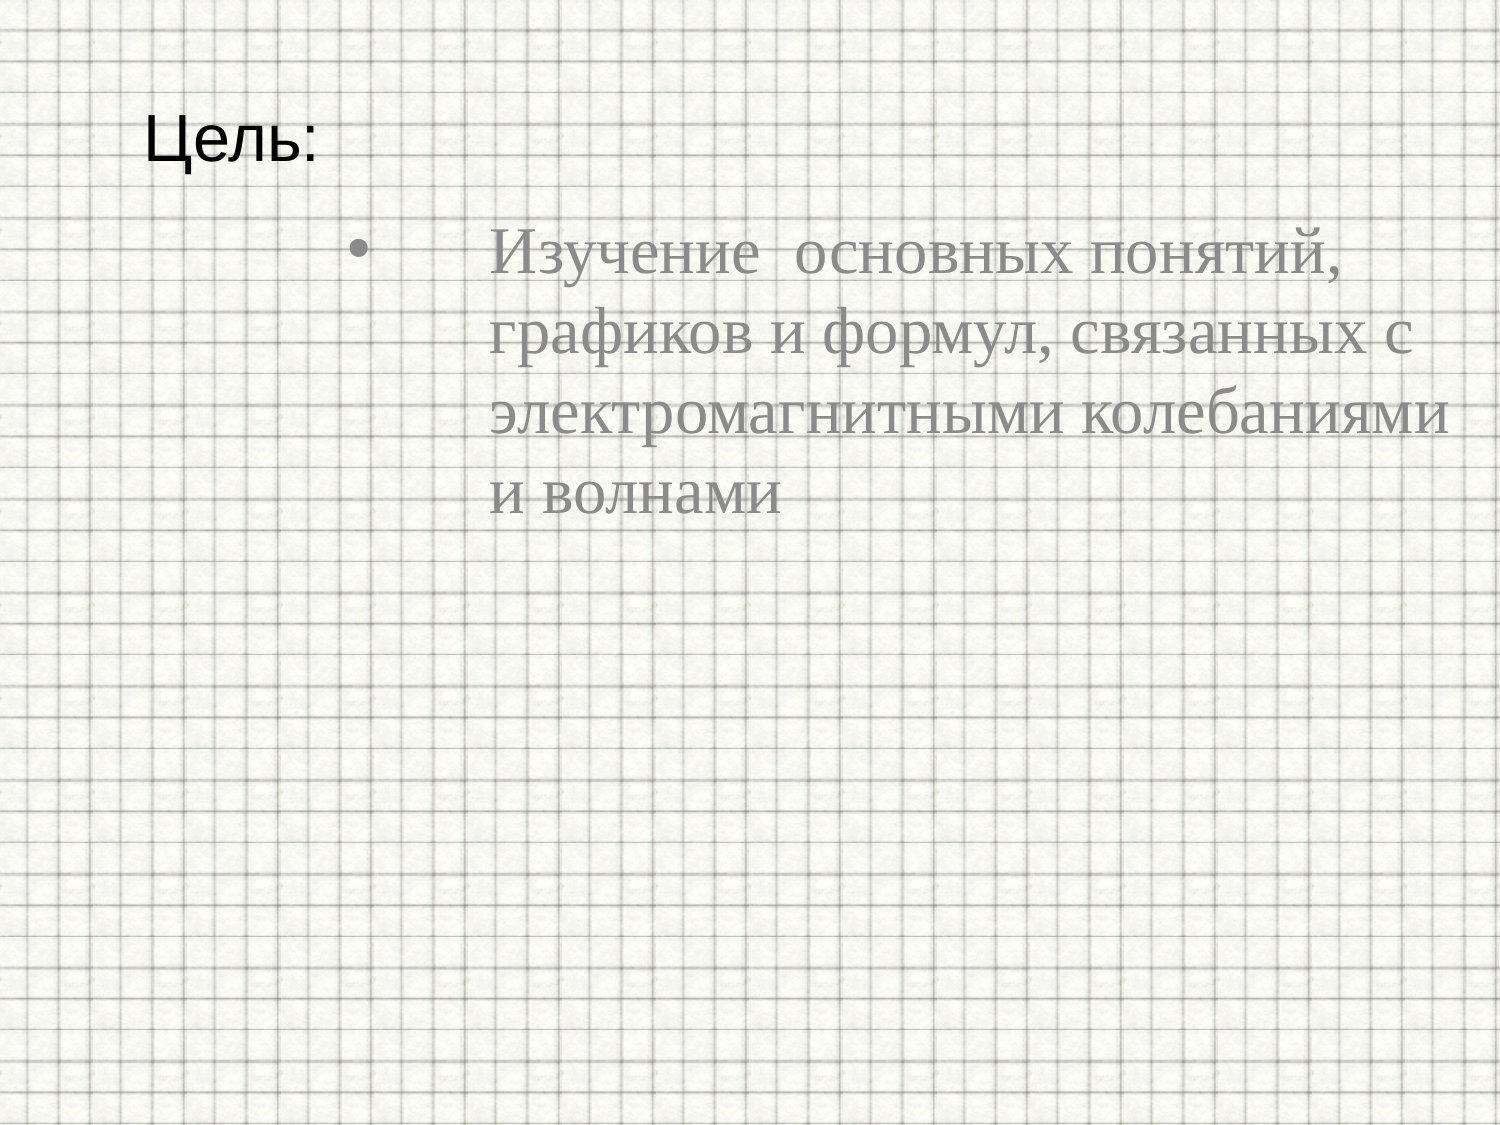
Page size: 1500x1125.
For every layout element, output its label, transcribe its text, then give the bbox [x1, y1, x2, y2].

picture [0, 0, 1500, 1125]
subtitle Изучение основных понятий, графиков и формул, связанных с электромагнитными колебаниями и волнами [327, 198, 1500, 833]
title Цель: [128, 58, 528, 212]
